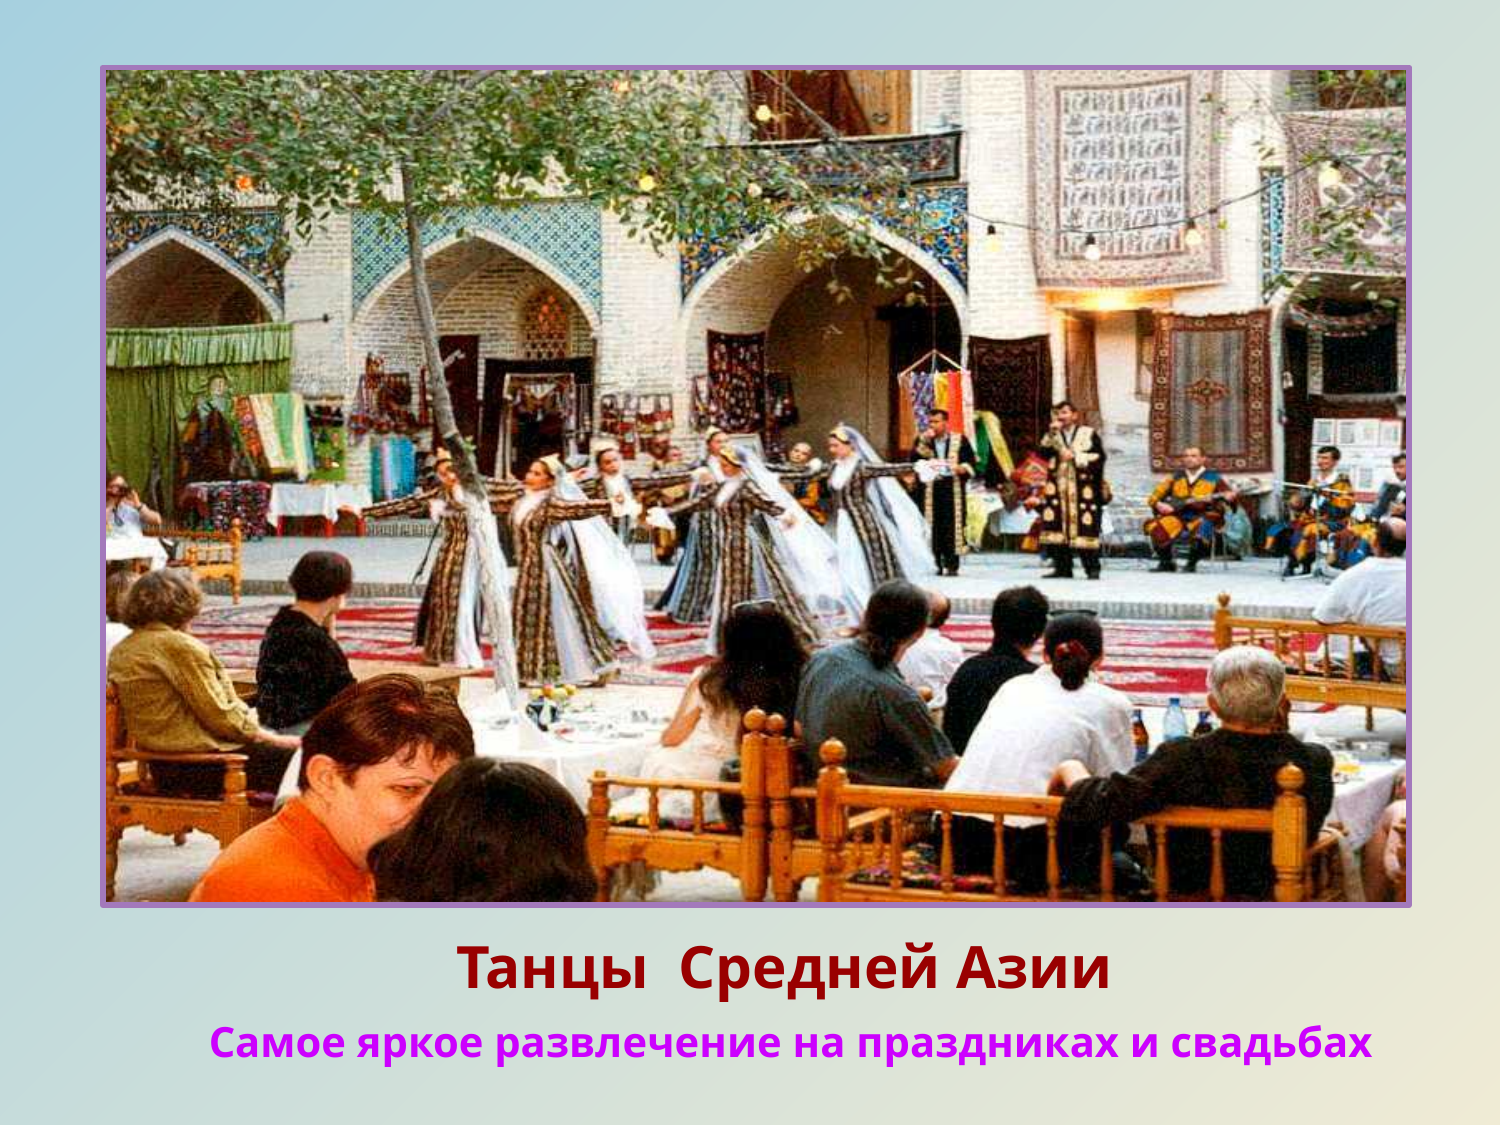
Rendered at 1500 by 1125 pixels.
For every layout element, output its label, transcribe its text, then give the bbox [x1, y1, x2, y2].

title Танцы Средней Азии [375, 937, 1194, 1007]
picture [105, 70, 1407, 903]
list Самое яркое развлечение на праздниках и свадьбах [117, 1007, 1465, 1090]
